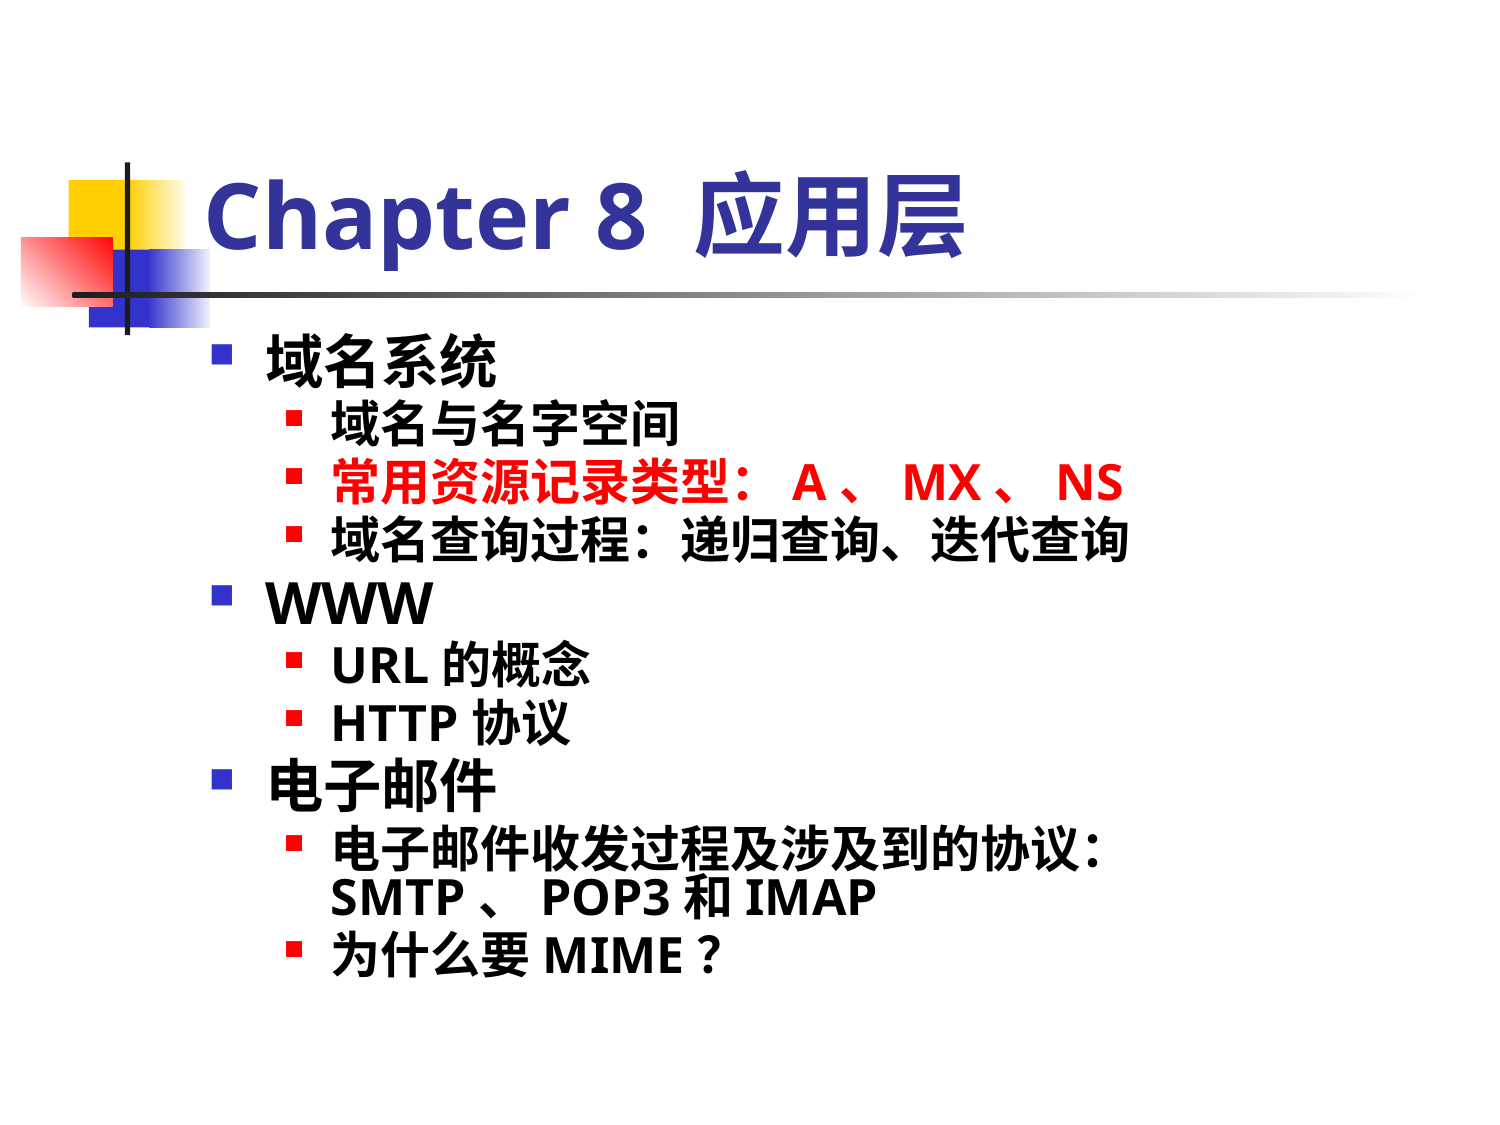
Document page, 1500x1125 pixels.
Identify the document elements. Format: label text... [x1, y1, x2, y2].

list 域名系统 域名与名字空间 常用资源记录类型：A、MX、NS 域名查询过程：递归查询、迭代查询 WWW URL的概念 HTTP协议 电子邮件 电子邮件收发过程及涉及到的协议：SMTP、POP3和IMAP 为什么要MIME？ [193, 331, 1469, 1094]
title Chapter 8 应用层 [188, 35, 1468, 275]
